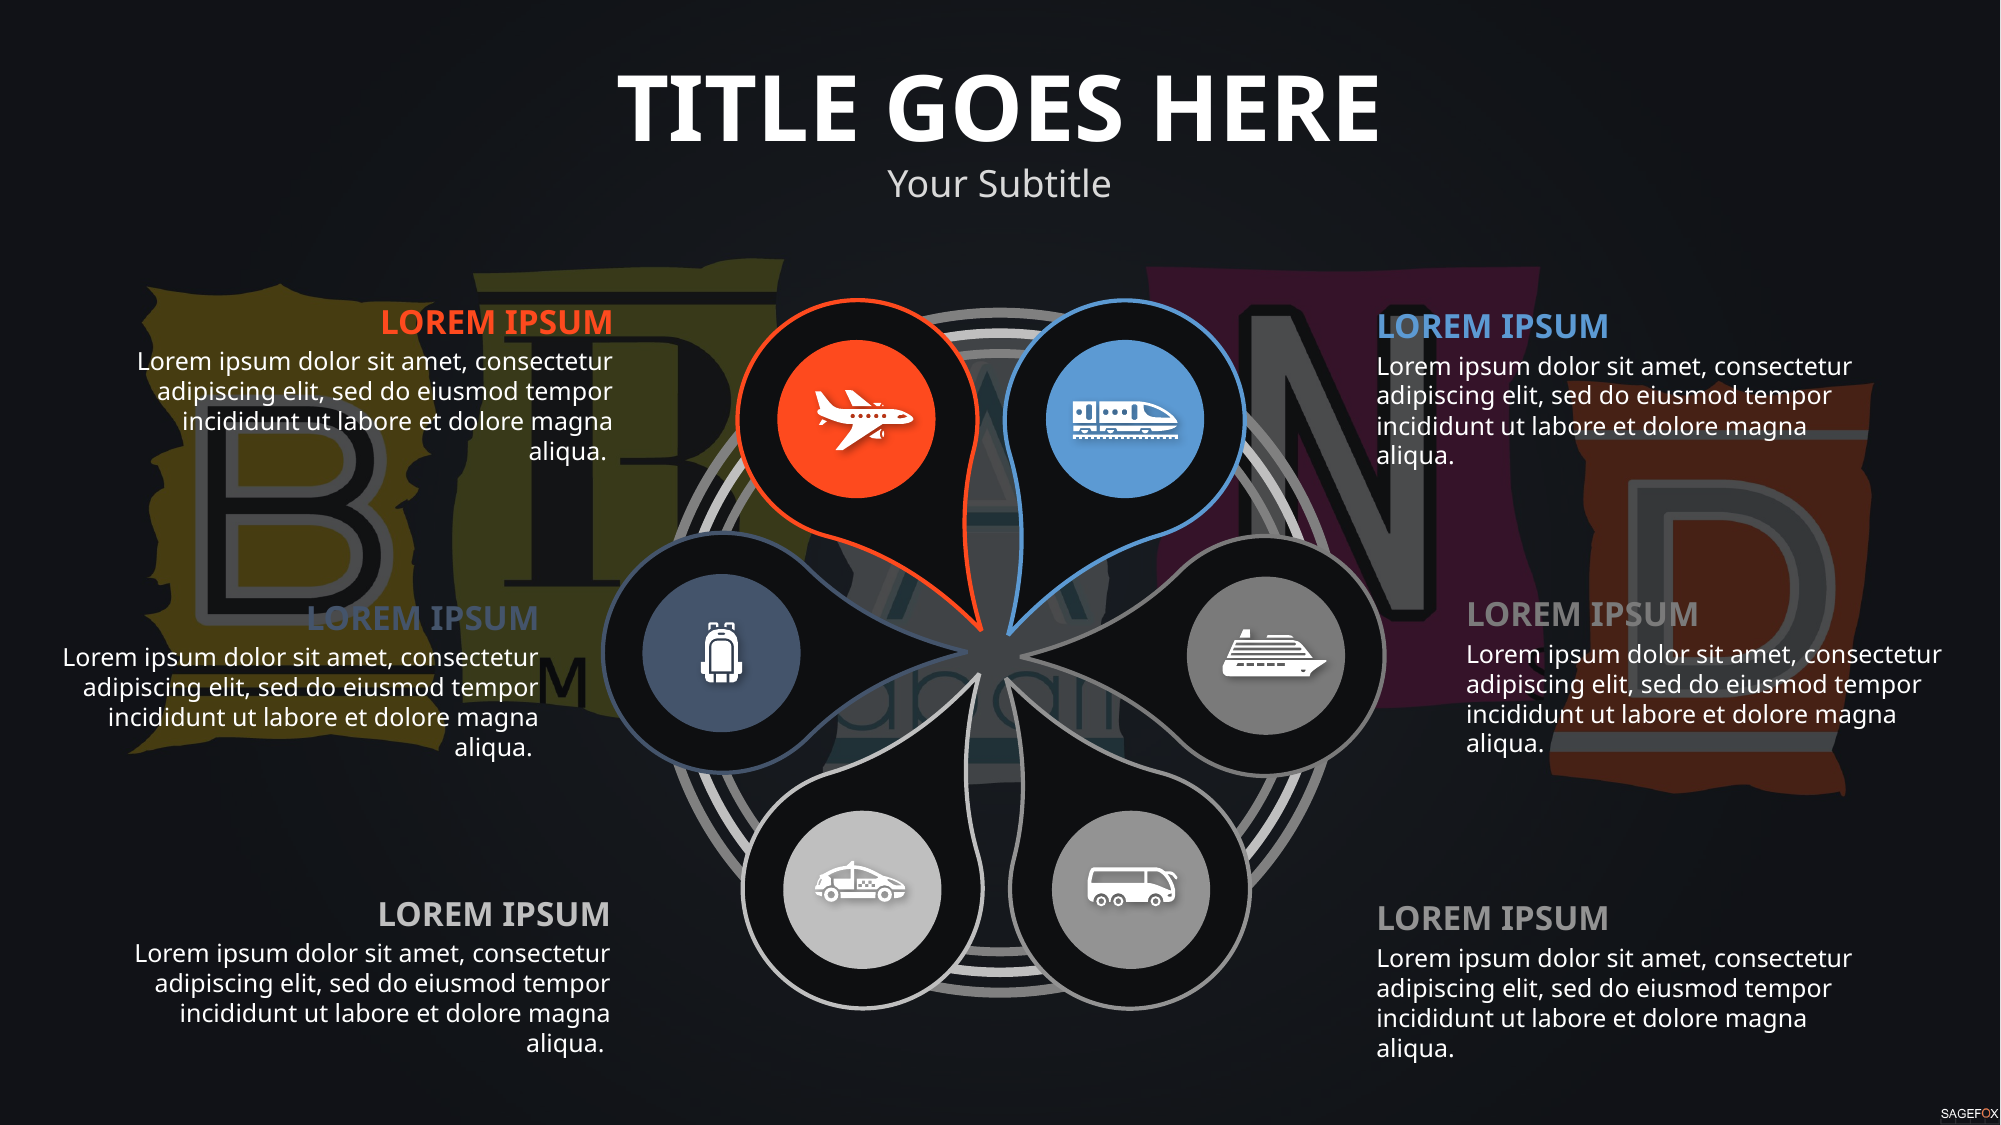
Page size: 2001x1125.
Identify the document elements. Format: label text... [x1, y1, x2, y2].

text_box [1345, 565, 1386, 747]
text_box [814, 299, 901, 307]
text_box [1078, 998, 1182, 1010]
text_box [654, 307, 1345, 998]
text_box LOREM IPSUM Lorem ipsum dolor sit amet, consectetur adipiscing elit, sed do eiusmod tempor incididunt ut labore et dolore magna aliqua. [1361, 297, 1887, 478]
text_box LOREM IPSUM Lorem ipsum dolor sit amet, consectetur adipiscing elit, sed do eiusmod tempor incididunt ut labore et dolore magna aliqua. [1361, 890, 1887, 1070]
text_box LOREM IPSUM Lorem ipsum dolor sit amet, consectetur adipiscing elit, sed do eiusmod tempor incididunt ut labore et dolore magna aliqua. [103, 293, 629, 474]
text_box LOREM IPSUM Lorem ipsum dolor sit amet, consectetur adipiscing elit, sed do eiusmod tempor incididunt ut labore et dolore magna aliqua. [29, 589, 555, 770]
text_box LOREM IPSUM Lorem ipsum dolor sit amet, consectetur adipiscing elit, sed do eiusmod tempor incididunt ut labore et dolore magna aliqua. [1451, 585, 1977, 766]
text_box [601, 553, 654, 753]
text_box TITLE GOES HERE Your Subtitle [548, 42, 1452, 322]
text_box [641, 609, 654, 697]
text_box [1082, 299, 1168, 307]
text_box [811, 998, 915, 1010]
text_box LOREM IPSUM Lorem ipsum dolor sit amet, consectetur adipiscing elit, sed do eiusmod tempor incididunt ut labore et dolore magna aliqua. [100, 885, 626, 1065]
picture [1940, 0, 2001, 1125]
